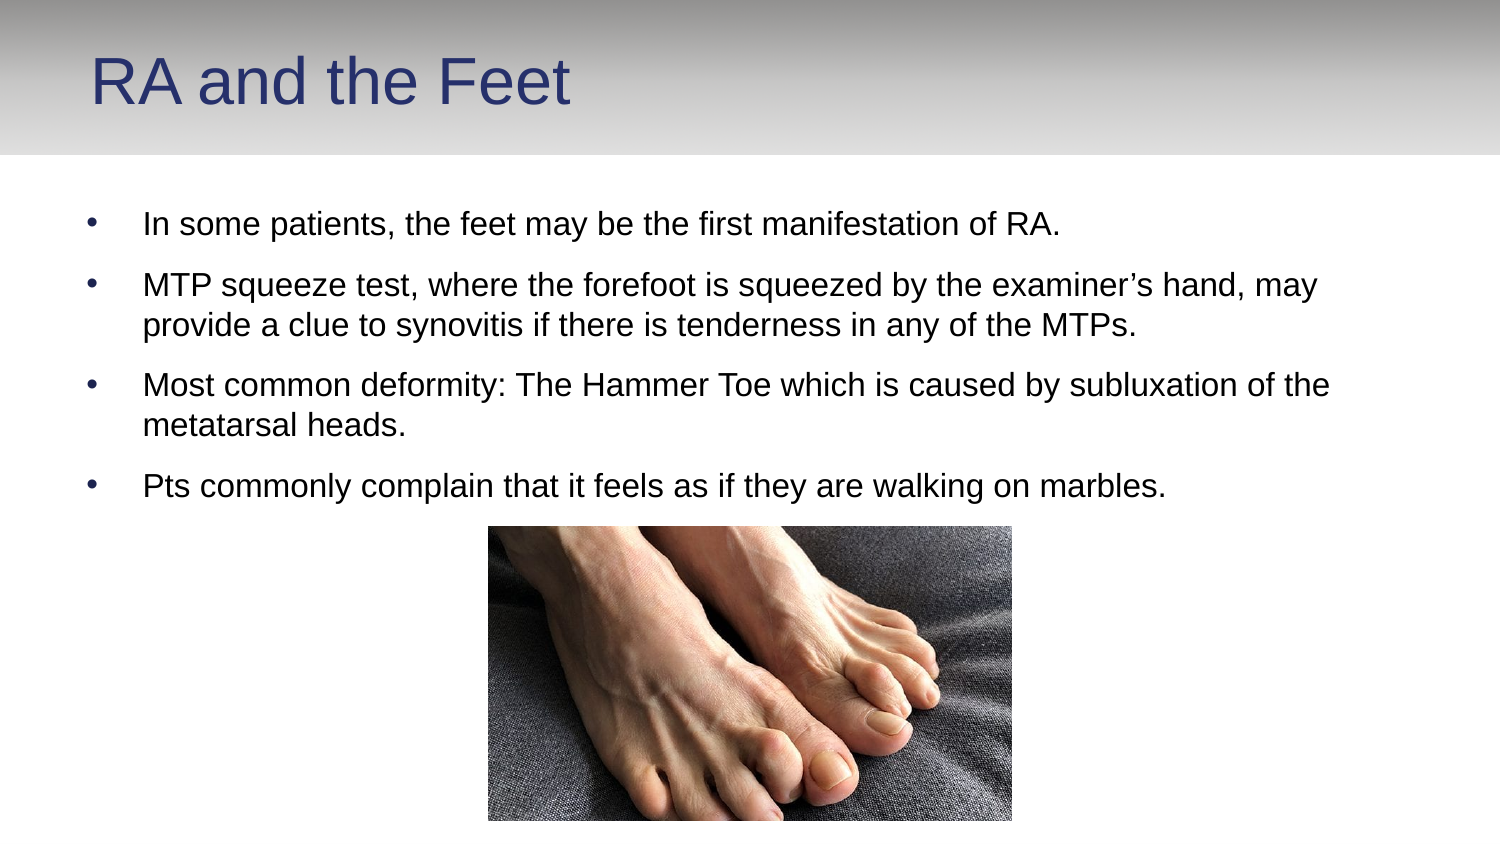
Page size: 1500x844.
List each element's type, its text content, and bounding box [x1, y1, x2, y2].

text_box In some patients, the feet may be the first manifestation of RA. MTP squeeze test, where the forefoot is squeezed by the examiner’s hand, may provide a clue to synovitis if there is tenderness in any of the MTPs. Most common deformity: The Hammer Toe which is caused by subluxation of the metatarsal heads. Pts commonly complain that it feels as if they are walking on marbles. [74, 196, 1425, 536]
title RA and the Feet [75, 7, 1425, 149]
picture [0, 0, 1500, 844]
